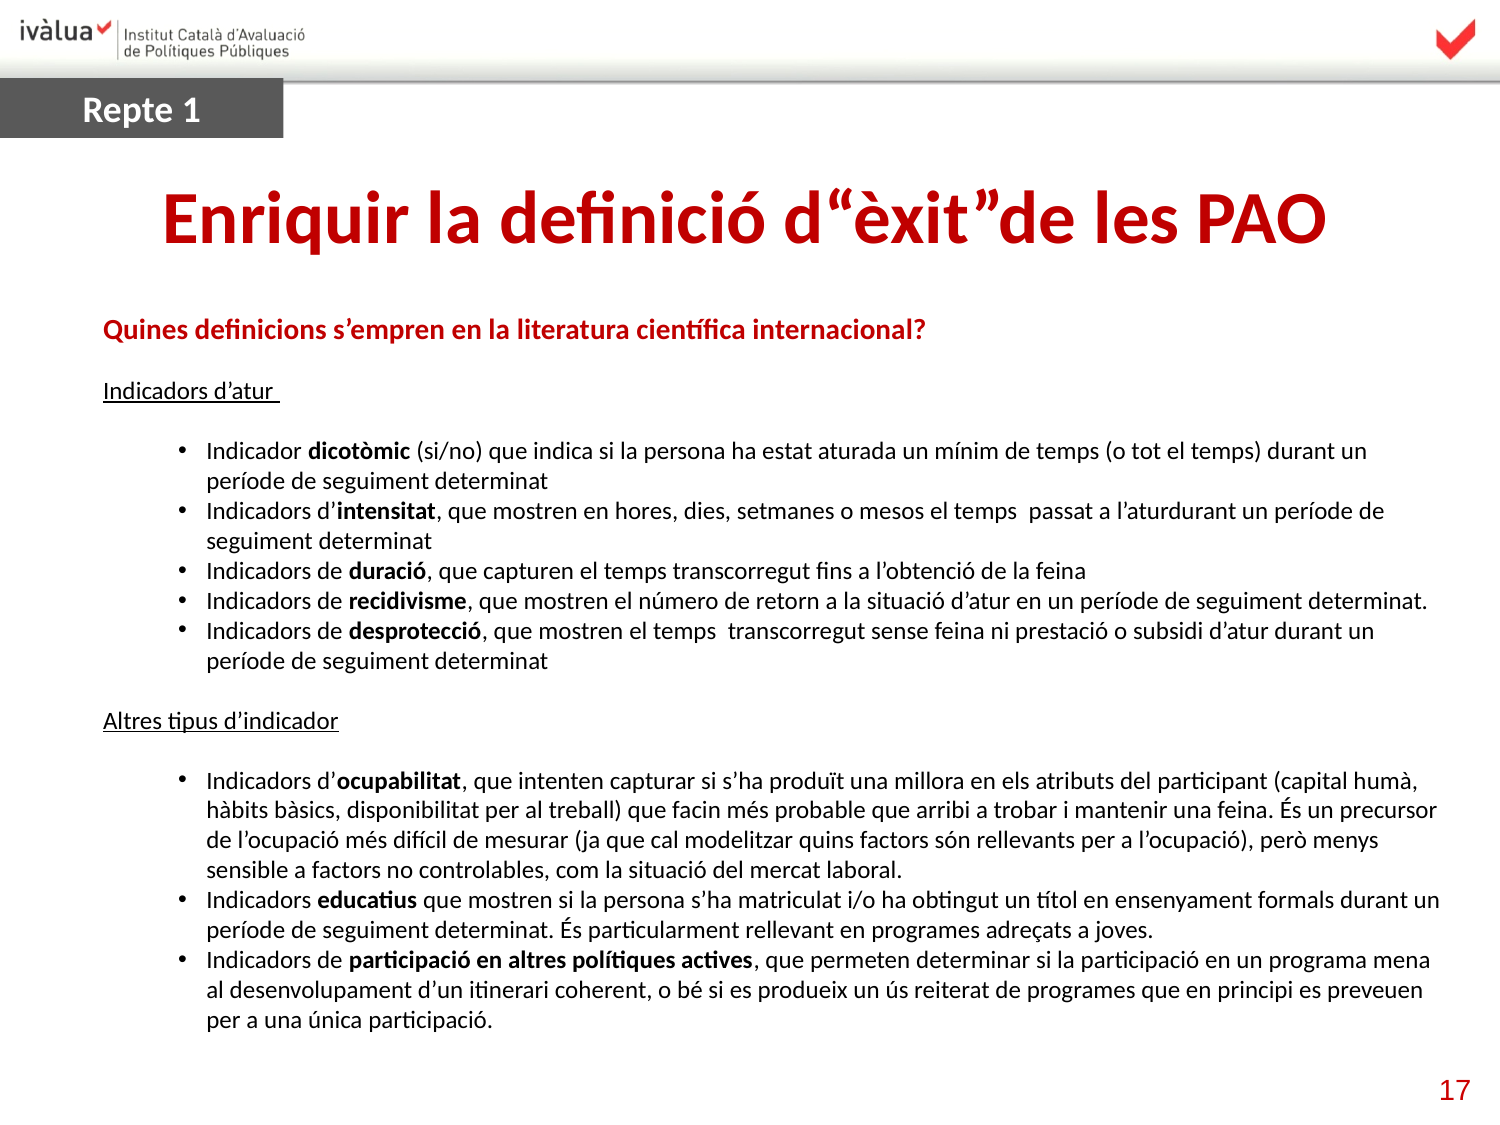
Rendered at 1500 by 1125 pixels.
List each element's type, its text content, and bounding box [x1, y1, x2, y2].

text_box Repte 1 [0, 78, 284, 138]
text_box Enriquir la definició d“èxit”de les PAO [0, 160, 1491, 268]
text_box Quines definicions s’empren en la literatura científica internacional? Indicadors d’atur Indicador dicotòmic (si/no) que indica si la persona ha estat aturada un mínim de temps (o tot el temps) durant un període de seguiment determinat Indicadors d’intensitat, que mostren en hores, dies, setmanes o mesos el temps passat a l’aturdurant un període de seguiment determinat Indicadors de duració, que capturen el temps transcorregut fins a l’obtenció de la feina Indicadors de recidivisme, que mostren el número de retorn a la situació d’atur en un període de seguiment determinat. Indicadors de desprotecció, que mostren el temps transcorregut sense feina ni prestació o subsidi d’atur durant un període de seguiment determinat Altres tipus d’indicador Indicadors d’ocupabilitat, que intenten capturar si s’ha produït una millora en els atributs del participant (capital humà, hàbits bàsics, disponibilitat per al treball) que facin més probable que arribi a trobar i mantenir una feina. És un precursor de l’ocupació més difícil de mesurar (ja que cal modelitzar quins factors són rellevants per a l’ocupació), però menys sensible a factors no controlables, com la situació del mercat laboral. Indicadors educatius que mostren si la persona s’ha matriculat i/o ha obtingut un títol en ensenyament formals durant un període de seguiment determinat. És particularment rellevant en programes adreçats a joves. Indicadors de participació en altres polítiques actives, que permeten determinar si la participació en un programa mena al desenvolupament d’un itinerari coherent, o bé si es produeix un ús reiterat de programes que en principi es preveuen per a una única participació. [88, 302, 1461, 563]
text_box [49, 268, 1422, 1035]
